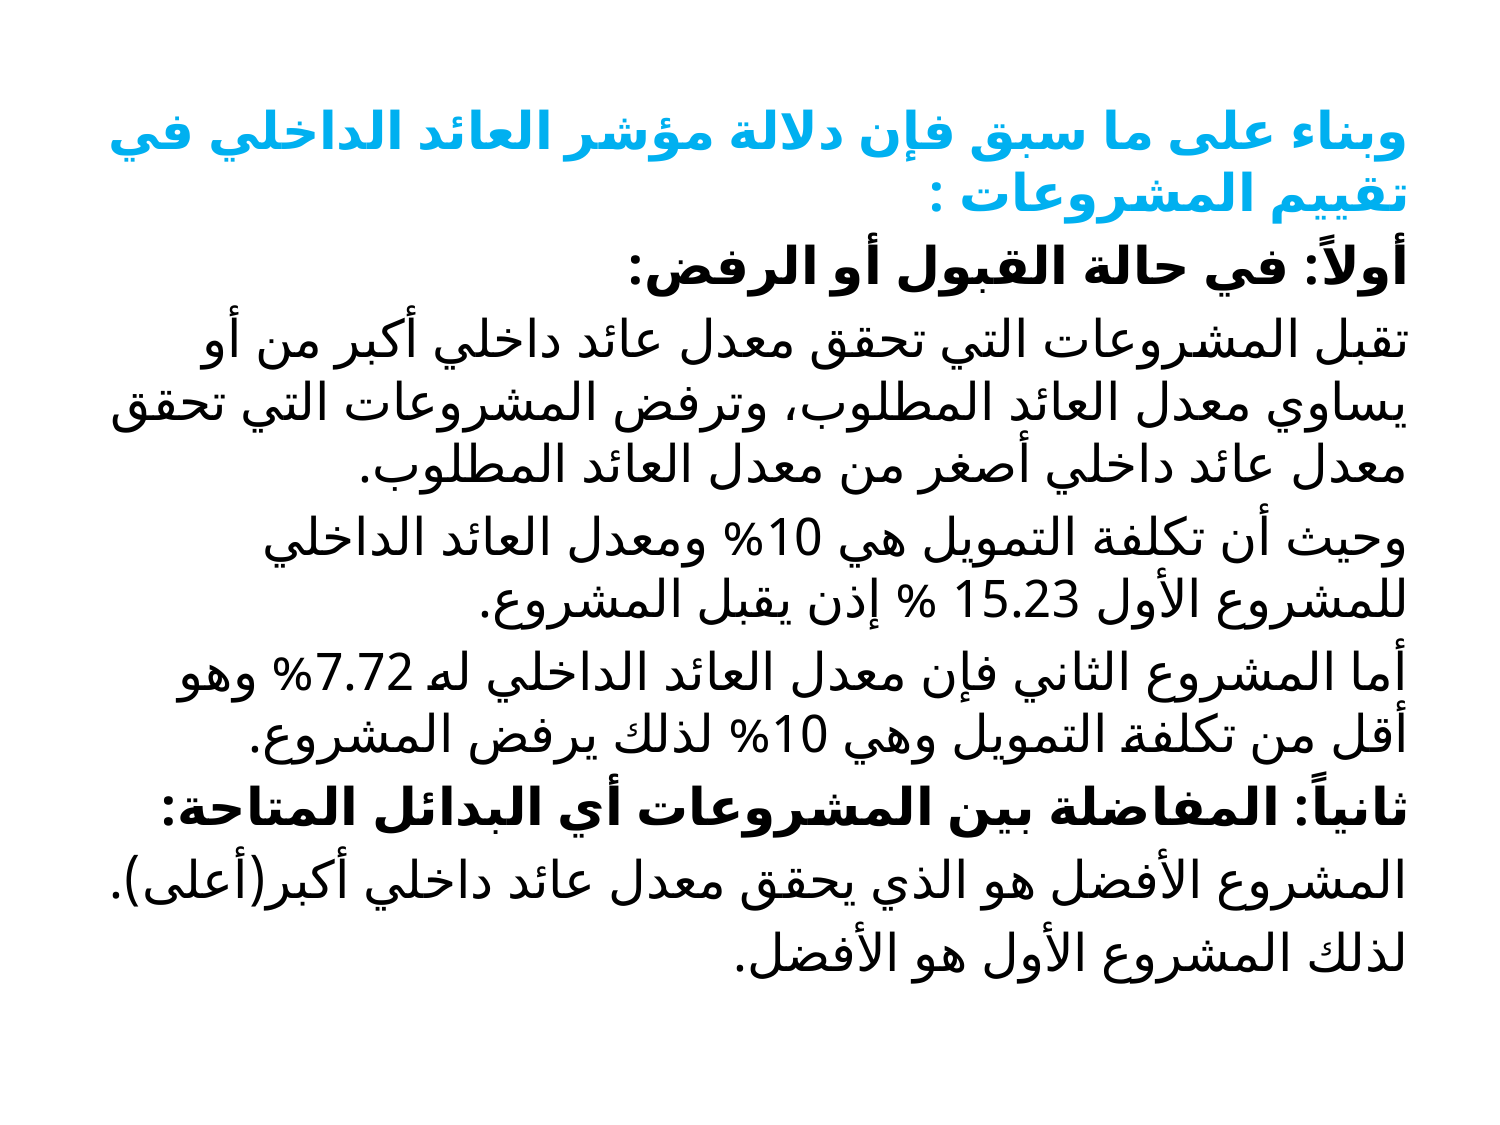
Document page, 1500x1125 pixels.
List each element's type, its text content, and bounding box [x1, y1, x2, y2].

list وبناء على ما سبق فإن دلالة مؤشر العائد الداخلي في تقييم المشروعات : أولاً: في حالة القبول أو الرفض: تقبل المشروعات التي تحقق معدل عائد داخلي أكبر من أو يساوي معدل العائد المطلوب، وترفض المشروعات التي تحقق معدل عائد داخلي أصغر من معدل العائد المطلوب. وحيث أن تكلفة التمويل هي 10% ومعدل العائد الداخلي للمشروع الأول 15.23 % إذن يقبل المشروع. أما المشروع الثاني فإن معدل العائد الداخلي له 7.72% وهو أقل من تكلفة التمويل وهي 10% لذلك يرفض المشروع. ثانياً: المفاضلة بين المشروعات أي البدائل المتاحة: المشروع الأفضل هو الذي يحقق معدل عائد داخلي أكبر(أعلى). لذلك المشروع الأول هو الأفضل. [75, 90, 1425, 1005]
